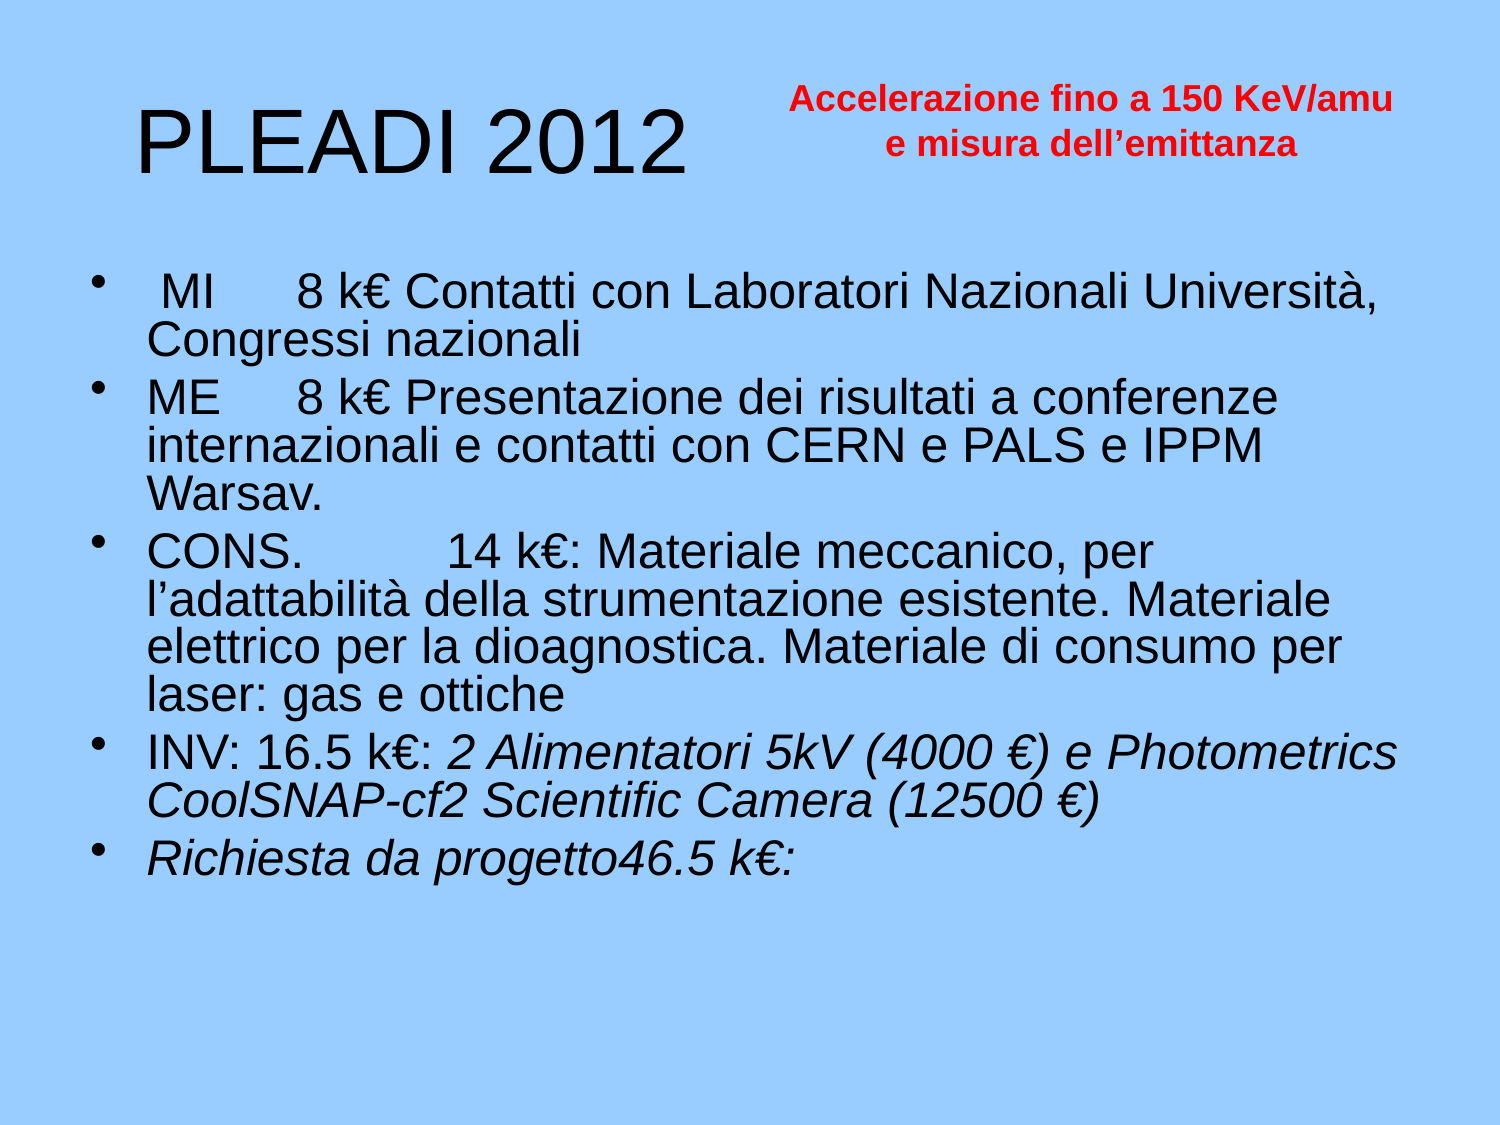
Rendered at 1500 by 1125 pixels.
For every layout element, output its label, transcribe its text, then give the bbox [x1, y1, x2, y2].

list MI 8 k€ Contatti con Laboratori Nazionali Università, Congressi nazionali ME 8 k€ Presentazione dei risultati a conferenze internazionali e contatti con CERN e PALS e IPPM Warsav. CONS. 14 k€: Materiale meccanico, per l’adattabilità della strumentazione esistente. Materiale elettrico per la dioagnostica. Materiale di consumo per laser: gas e ottiche INV: 16.5 k€: 2 Alimentatori 5kV (4000 €) e Photometrics CoolSNAP-cf2 Scientific Camera (12500 €) Richiesta da progetto46.5 k€: [74, 262, 1426, 953]
title PLEADI 2012 [74, 42, 751, 231]
text_box Accelerazione fino a 150 KeV/amu e misura dell’emittanza [747, 66, 1436, 217]
